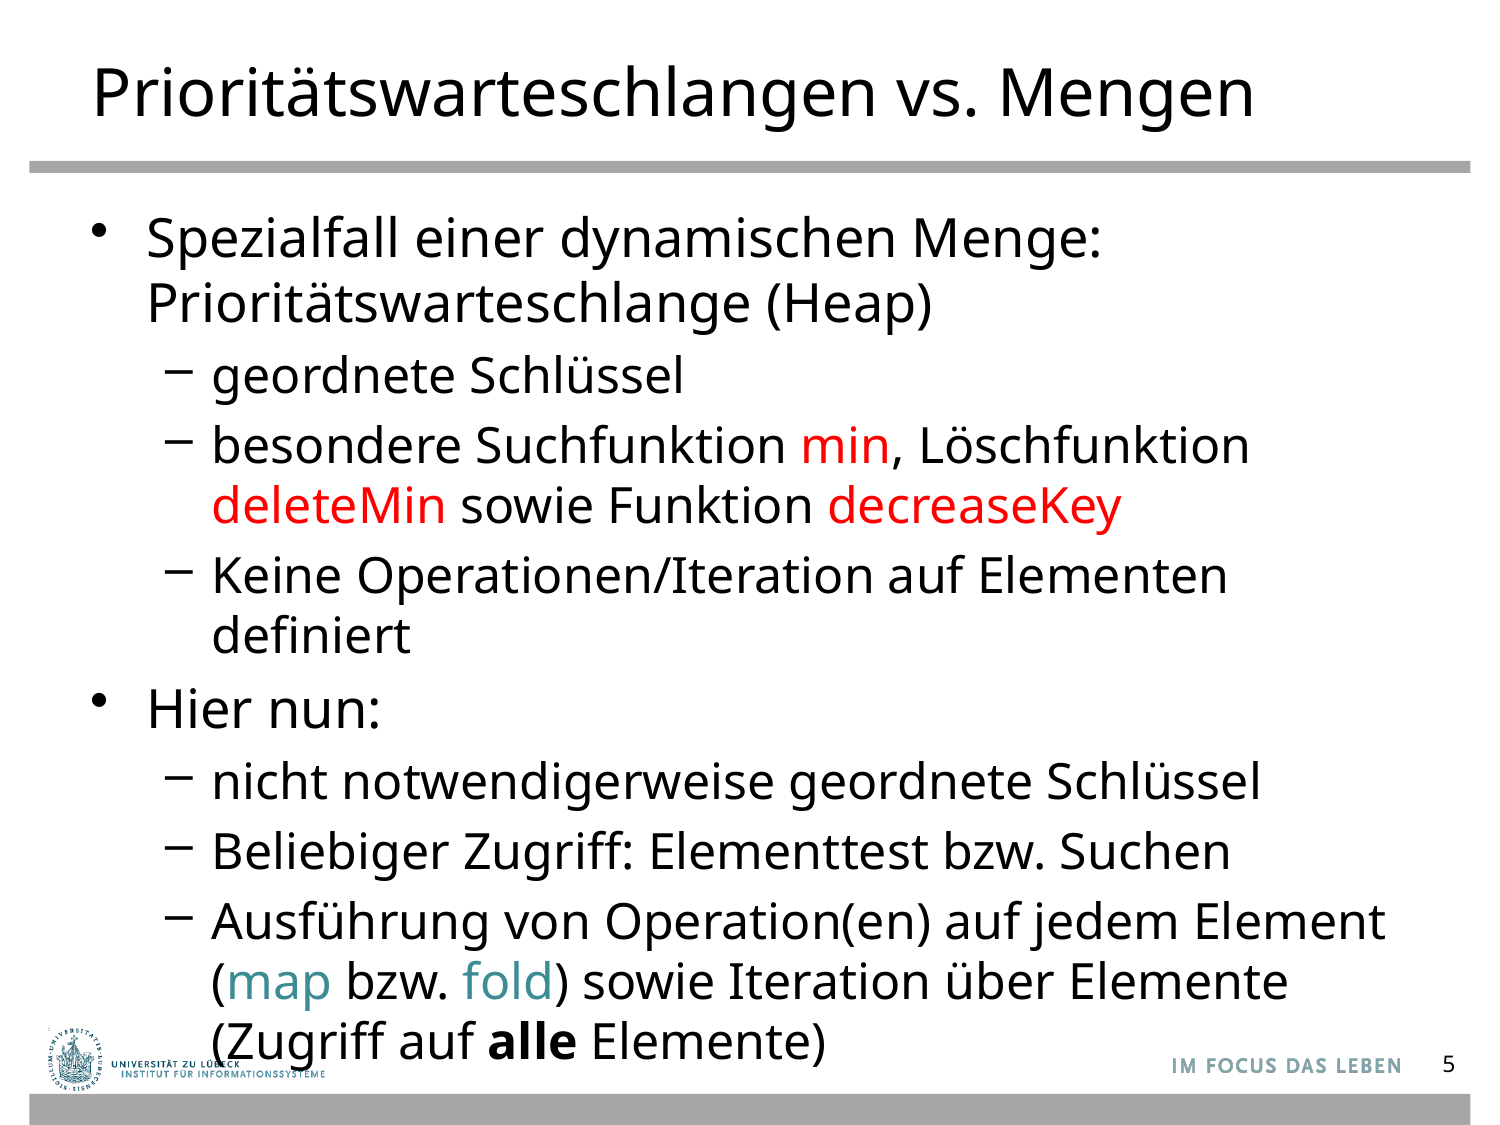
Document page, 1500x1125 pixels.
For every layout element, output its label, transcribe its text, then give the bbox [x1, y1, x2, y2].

slide_number 5 [1305, 1050, 1471, 1083]
picture [1173, 1058, 1305, 1073]
list Spezialfall einer dynamischen Menge: Prioritätswarteschlange (Heap) geordnete Schlüssel besondere Suchfunktion min, Löschfunktion deleteMin sowie Funktion decreaseKey Keine Operationen/Iteration auf Elementen definiert Hier nun: nicht notwendigerweise geordnete Schlüssel Beliebiger Zugriff: Elementtest bzw. Suchen Ausführung von Operation(en) auf jedem Element (map bzw. fold) sowie Iteration über Elemente (Zugriff auf alle Elemente) [75, 196, 1425, 1012]
title Prioritätswarteschlangen vs. Mengen [76, 42, 1427, 126]
